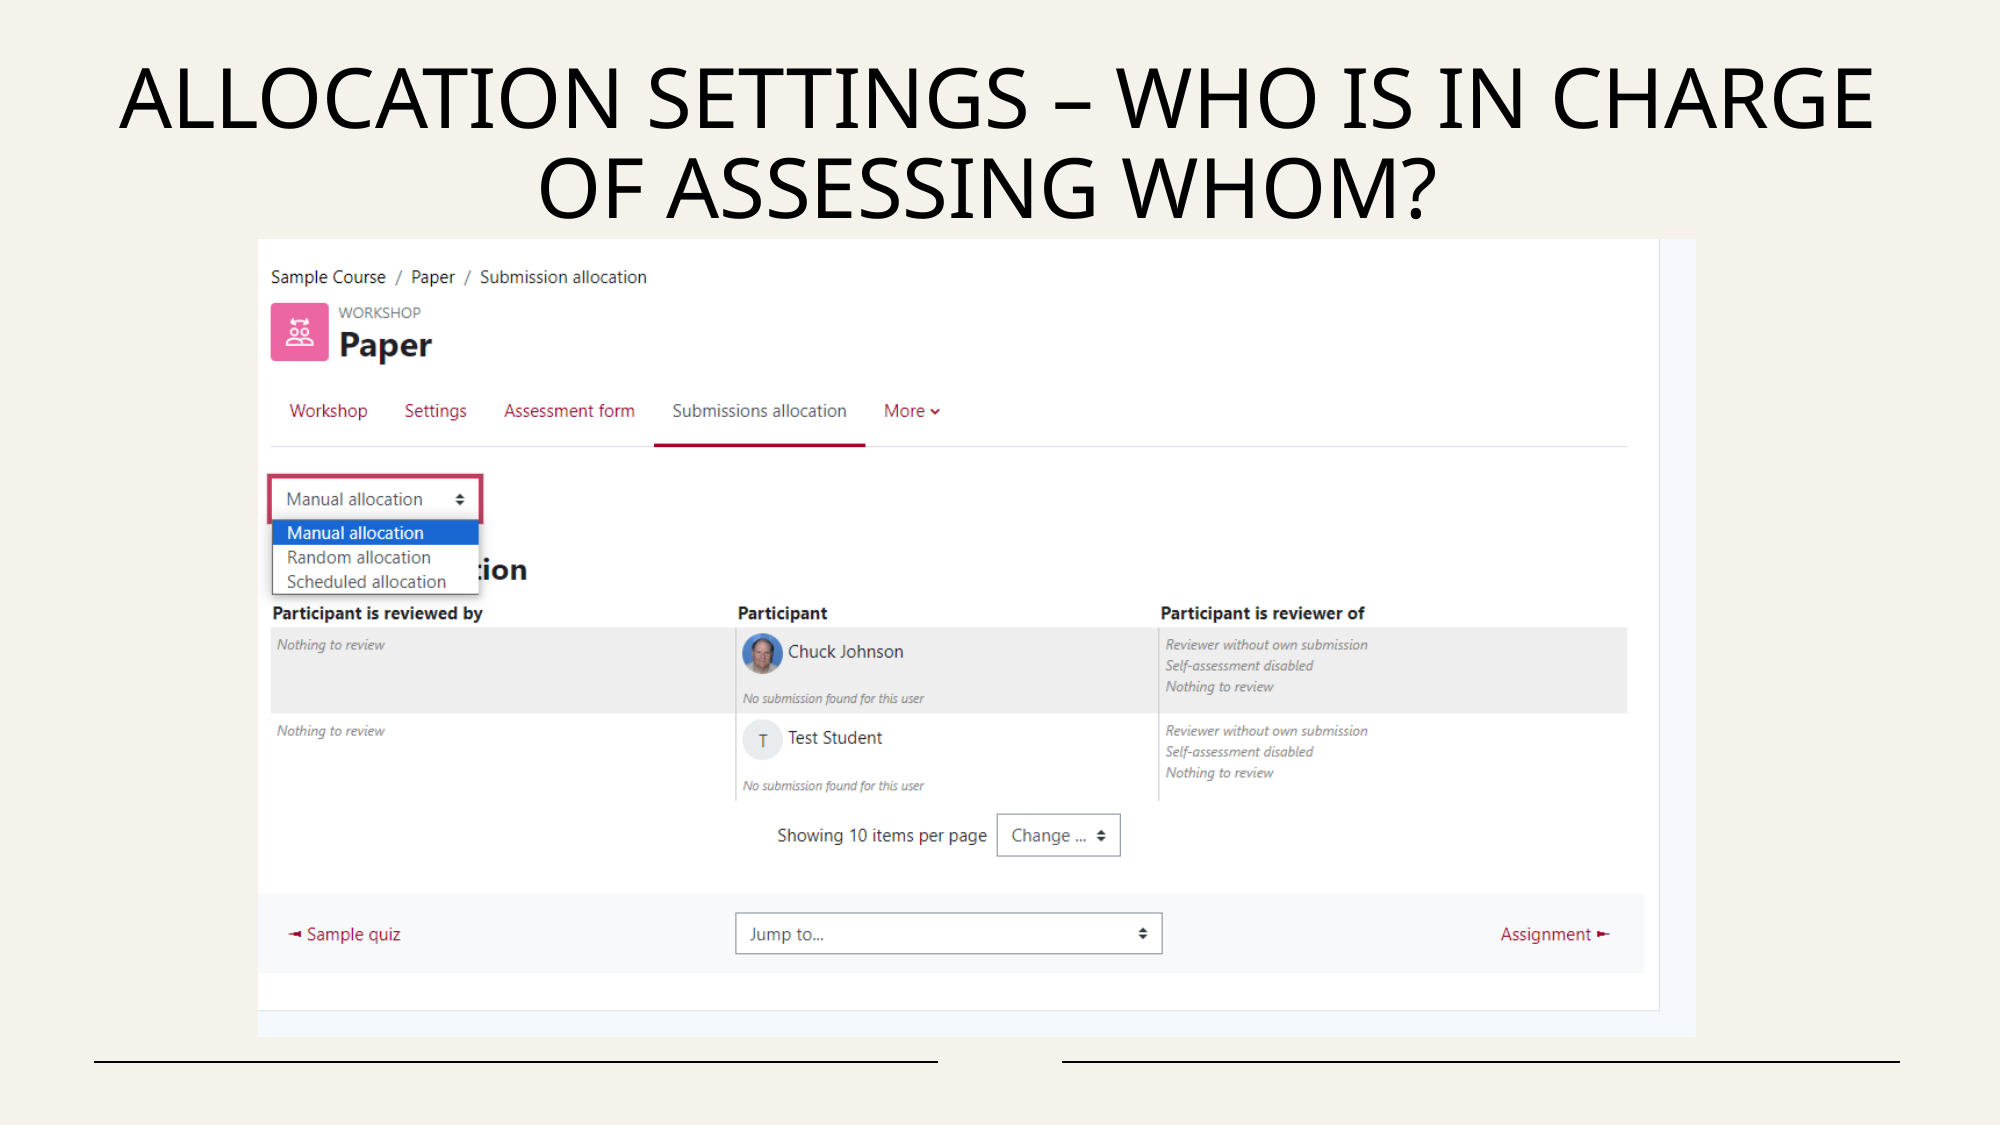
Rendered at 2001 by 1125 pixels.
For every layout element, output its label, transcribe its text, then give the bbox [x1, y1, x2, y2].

title Allocation settings – who is in charge of assessing whom? [96, 88, 1901, 206]
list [258, 239, 1696, 1037]
